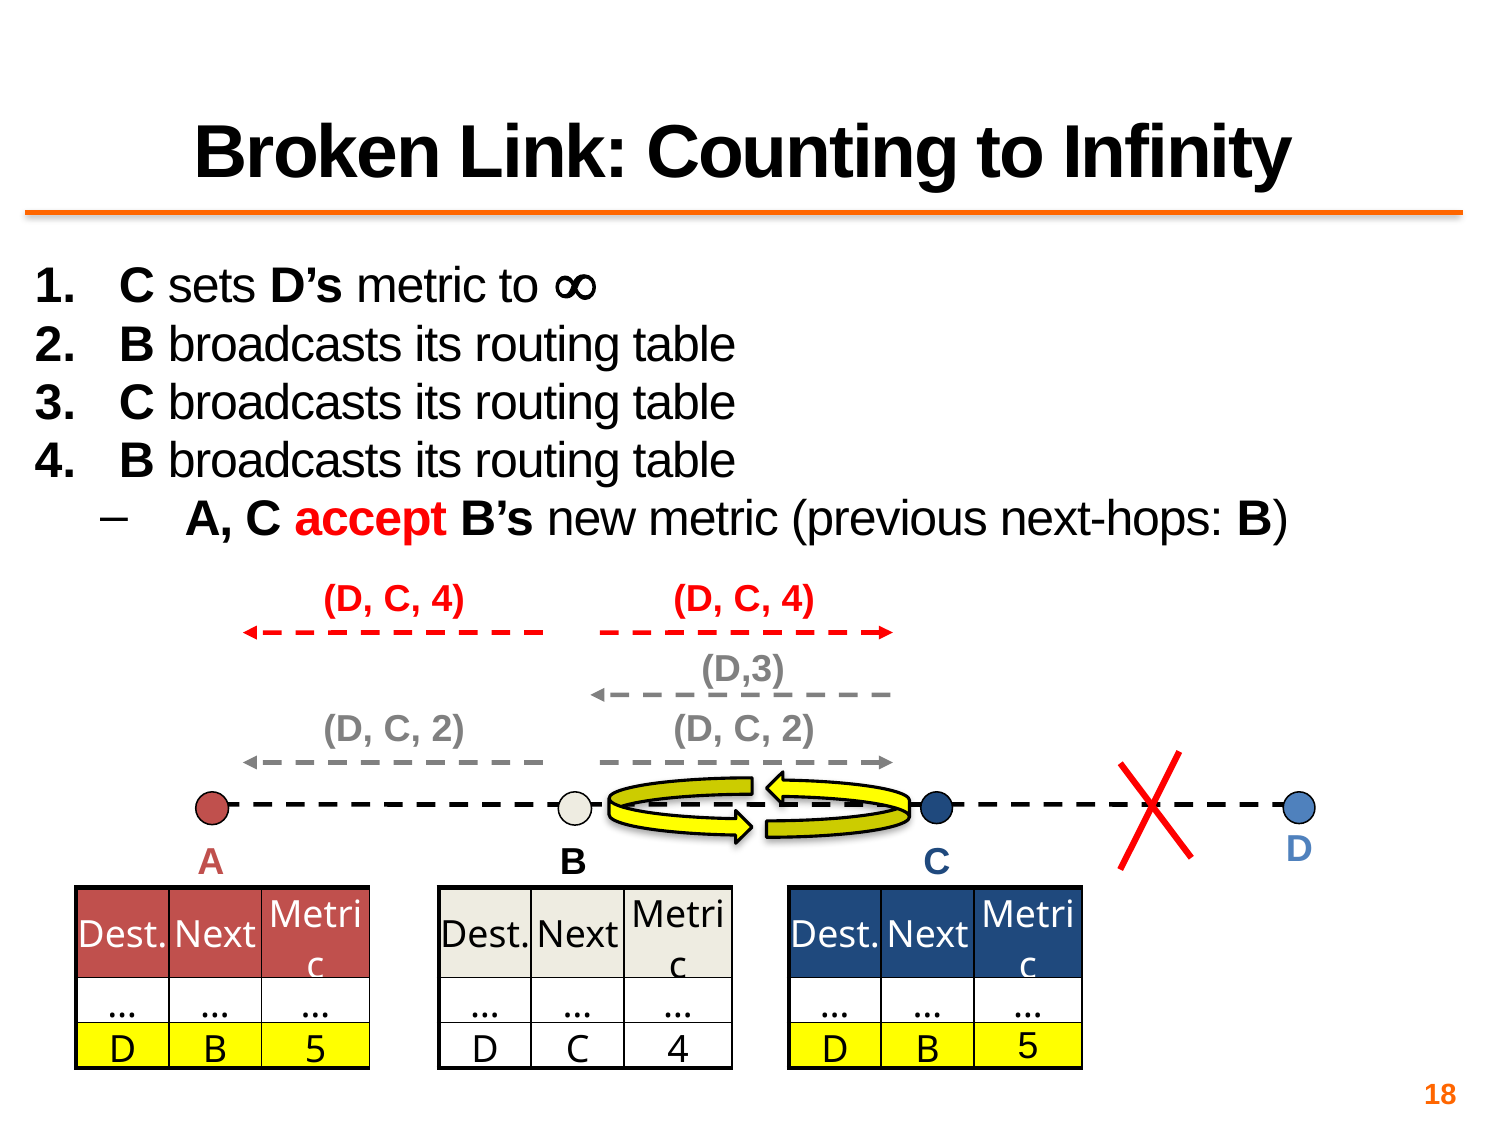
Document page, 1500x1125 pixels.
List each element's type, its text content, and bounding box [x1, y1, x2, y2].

text_box [1283, 791, 1315, 824]
text_box C [908, 829, 966, 885]
text_box [242, 756, 256, 769]
text_box (D, C, 4) [658, 566, 830, 627]
table_header Next [532, 890, 623, 977]
text_box [608, 777, 753, 844]
text_box B [544, 829, 602, 885]
table_cell D [78, 1023, 168, 1066]
table_cell 4 [625, 1023, 731, 1066]
table_cell D [441, 1023, 530, 1066]
table_cell … [882, 978, 973, 1022]
slide_number 57 [768, 810, 908, 836]
text_box [920, 791, 953, 824]
table_cell … [625, 978, 731, 1022]
table_header Dest. [791, 890, 880, 977]
text_box [242, 626, 256, 639]
table_cell … [262, 978, 369, 1022]
table_cell … [78, 978, 168, 1022]
table_cell B [882, 1023, 973, 1066]
slide_number 18 [1112, 1074, 1463, 1110]
text_box (D, C, 2) [308, 696, 480, 757]
text_box [558, 791, 592, 826]
text_box [765, 771, 911, 839]
table_header Metric [625, 890, 731, 977]
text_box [1119, 751, 1192, 870]
text_box [875, 756, 893, 769]
list C sets D’s metric to  B broadcasts its routing table C broadcasts its routing table B broadcasts its routing table A, C accept B’s new metric (previous next-hops: B) [28, 251, 1463, 555]
table_cell C [532, 1023, 623, 1066]
text_box (D, C, 4) [308, 566, 480, 627]
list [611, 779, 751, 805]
table_cell … [170, 978, 261, 1022]
text_box (D, C, 2) [658, 696, 830, 757]
text_box [875, 626, 893, 639]
table_cell 5 [262, 1023, 369, 1066]
title Broken Link: Counting to Infinity [24, 24, 1463, 201]
table_header Dest. [78, 890, 168, 977]
table_header Dest. [441, 890, 530, 977]
table_header Next [882, 890, 973, 977]
table_header Metric [262, 890, 369, 977]
table_cell … [441, 978, 530, 1022]
text_box A [182, 829, 240, 885]
text_box [195, 791, 229, 825]
table_cell 5 [975, 1023, 1081, 1066]
table_header Metric [975, 890, 1081, 977]
table_cell … [791, 978, 880, 1022]
text_box D [1271, 816, 1328, 877]
table_cell B [170, 1023, 261, 1066]
table_header Next [170, 890, 261, 977]
table_cell … [975, 978, 1081, 1022]
text_box (D,3) [686, 636, 800, 697]
table_cell … [532, 978, 623, 1022]
text_box [590, 688, 603, 702]
table_cell D [791, 1023, 880, 1066]
